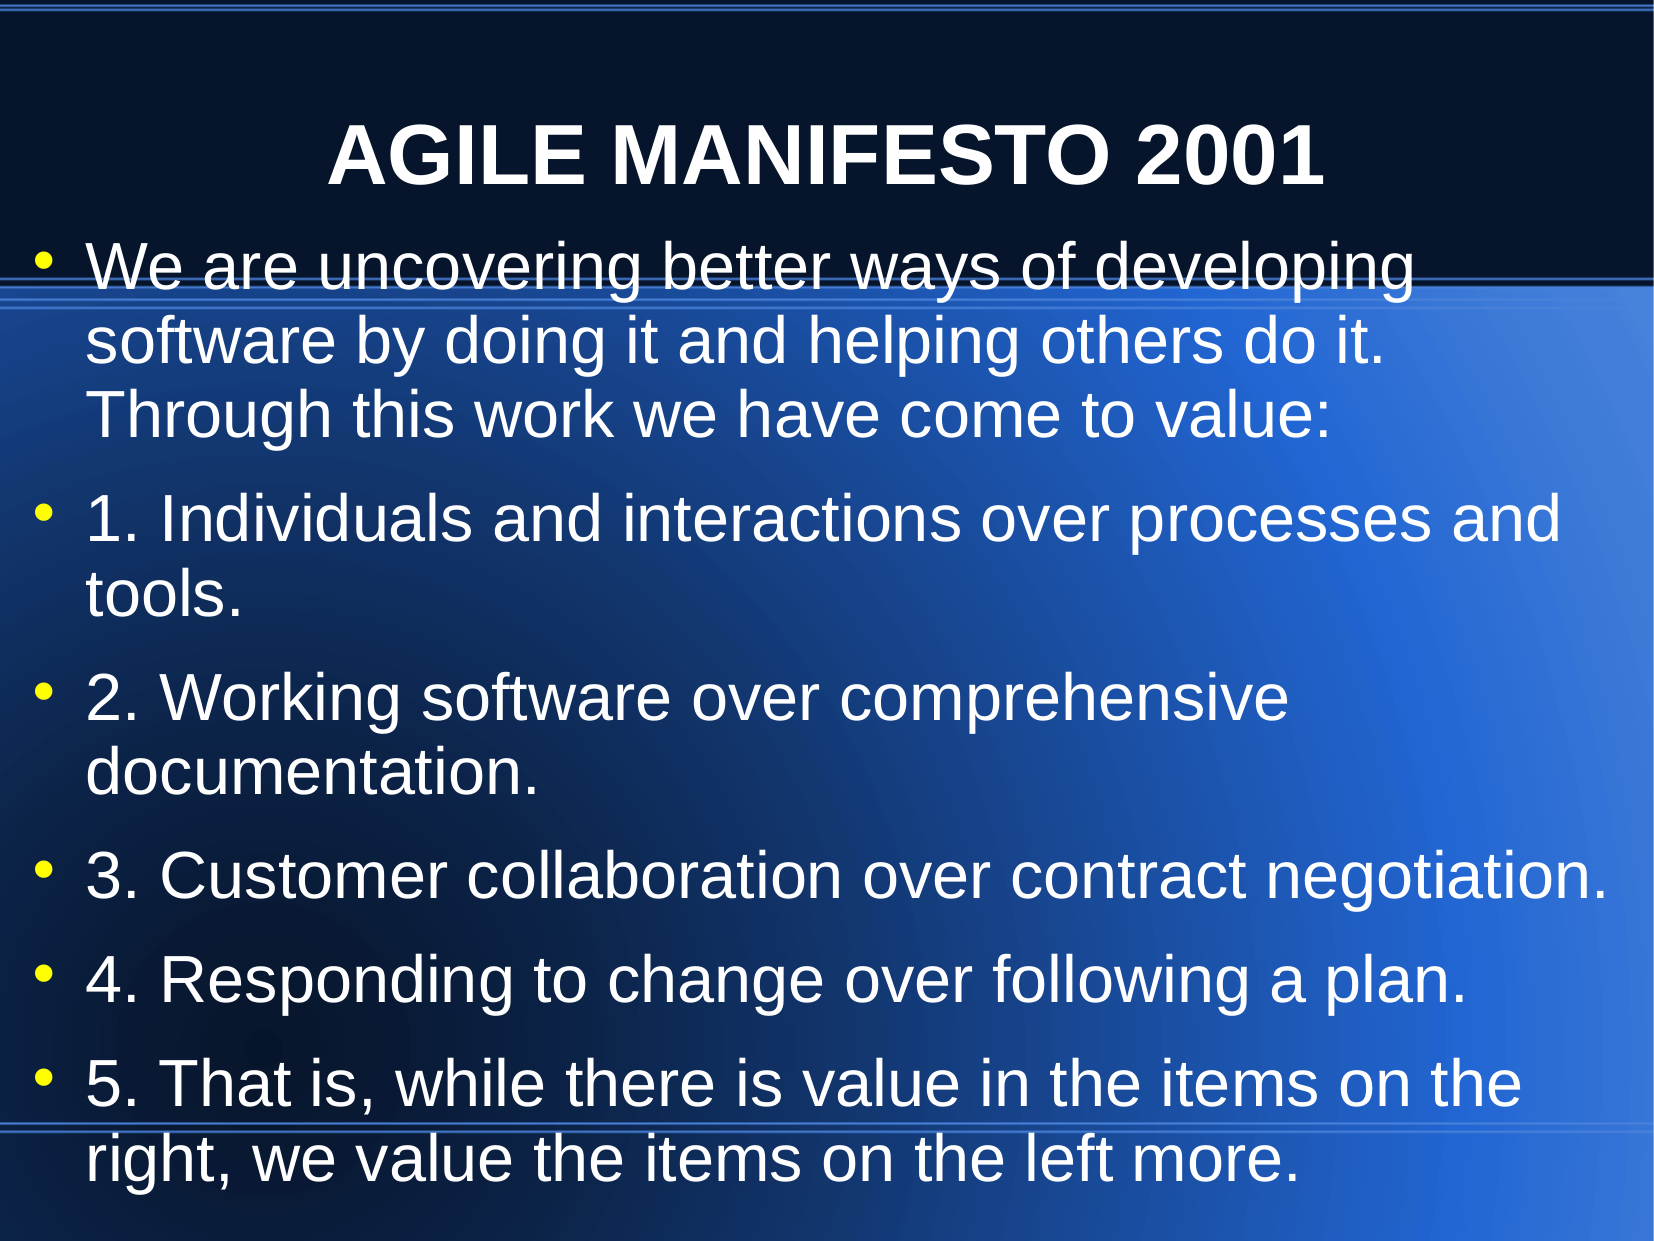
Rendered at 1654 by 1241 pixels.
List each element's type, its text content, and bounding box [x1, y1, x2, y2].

picture [0, 0, 1654, 1241]
list We are uncovering better ways of developing software by doing it and helping others do it. Through this work we have come to value: 1. Individuals and interactions over processes and tools. 2. Working software over comprehensive documentation. 3. Customer collaboration over contract negotiation. 4. Responding to change over following a plan. 5. That is, while there is value in the items on the right, we value the items on the left more. [14, 224, 1654, 1196]
title AGILE MANIFESTO 2001 [82, 49, 1571, 224]
